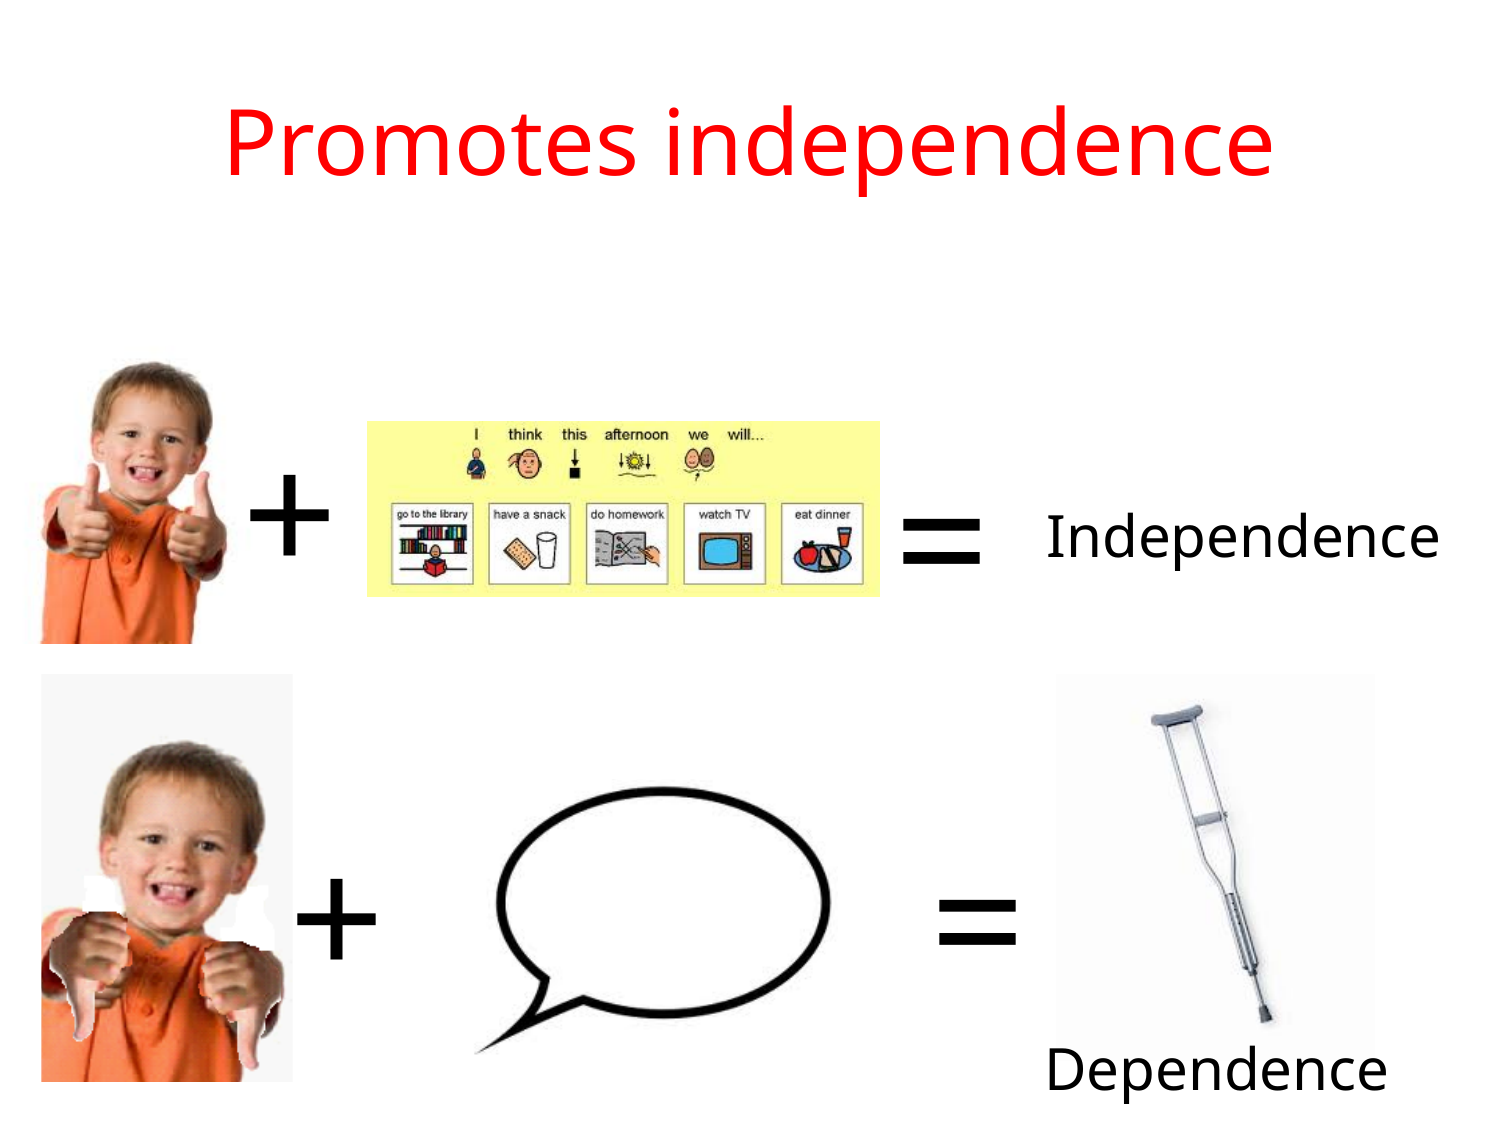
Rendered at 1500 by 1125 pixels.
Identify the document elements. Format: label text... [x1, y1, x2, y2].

picture [0, 257, 288, 644]
picture [462, 778, 838, 1061]
text_box + [291, 400, 353, 616]
picture [41, 674, 294, 1082]
text_box = [879, 426, 1036, 642]
text_box = [915, 807, 1041, 1023]
text_box + [298, 804, 438, 1020]
text_box Dependence [1029, 1024, 1405, 1110]
text_box Independence [1031, 492, 1456, 577]
picture [367, 421, 881, 597]
picture [1055, 674, 1376, 1061]
title Promotes independence [75, 45, 1425, 233]
